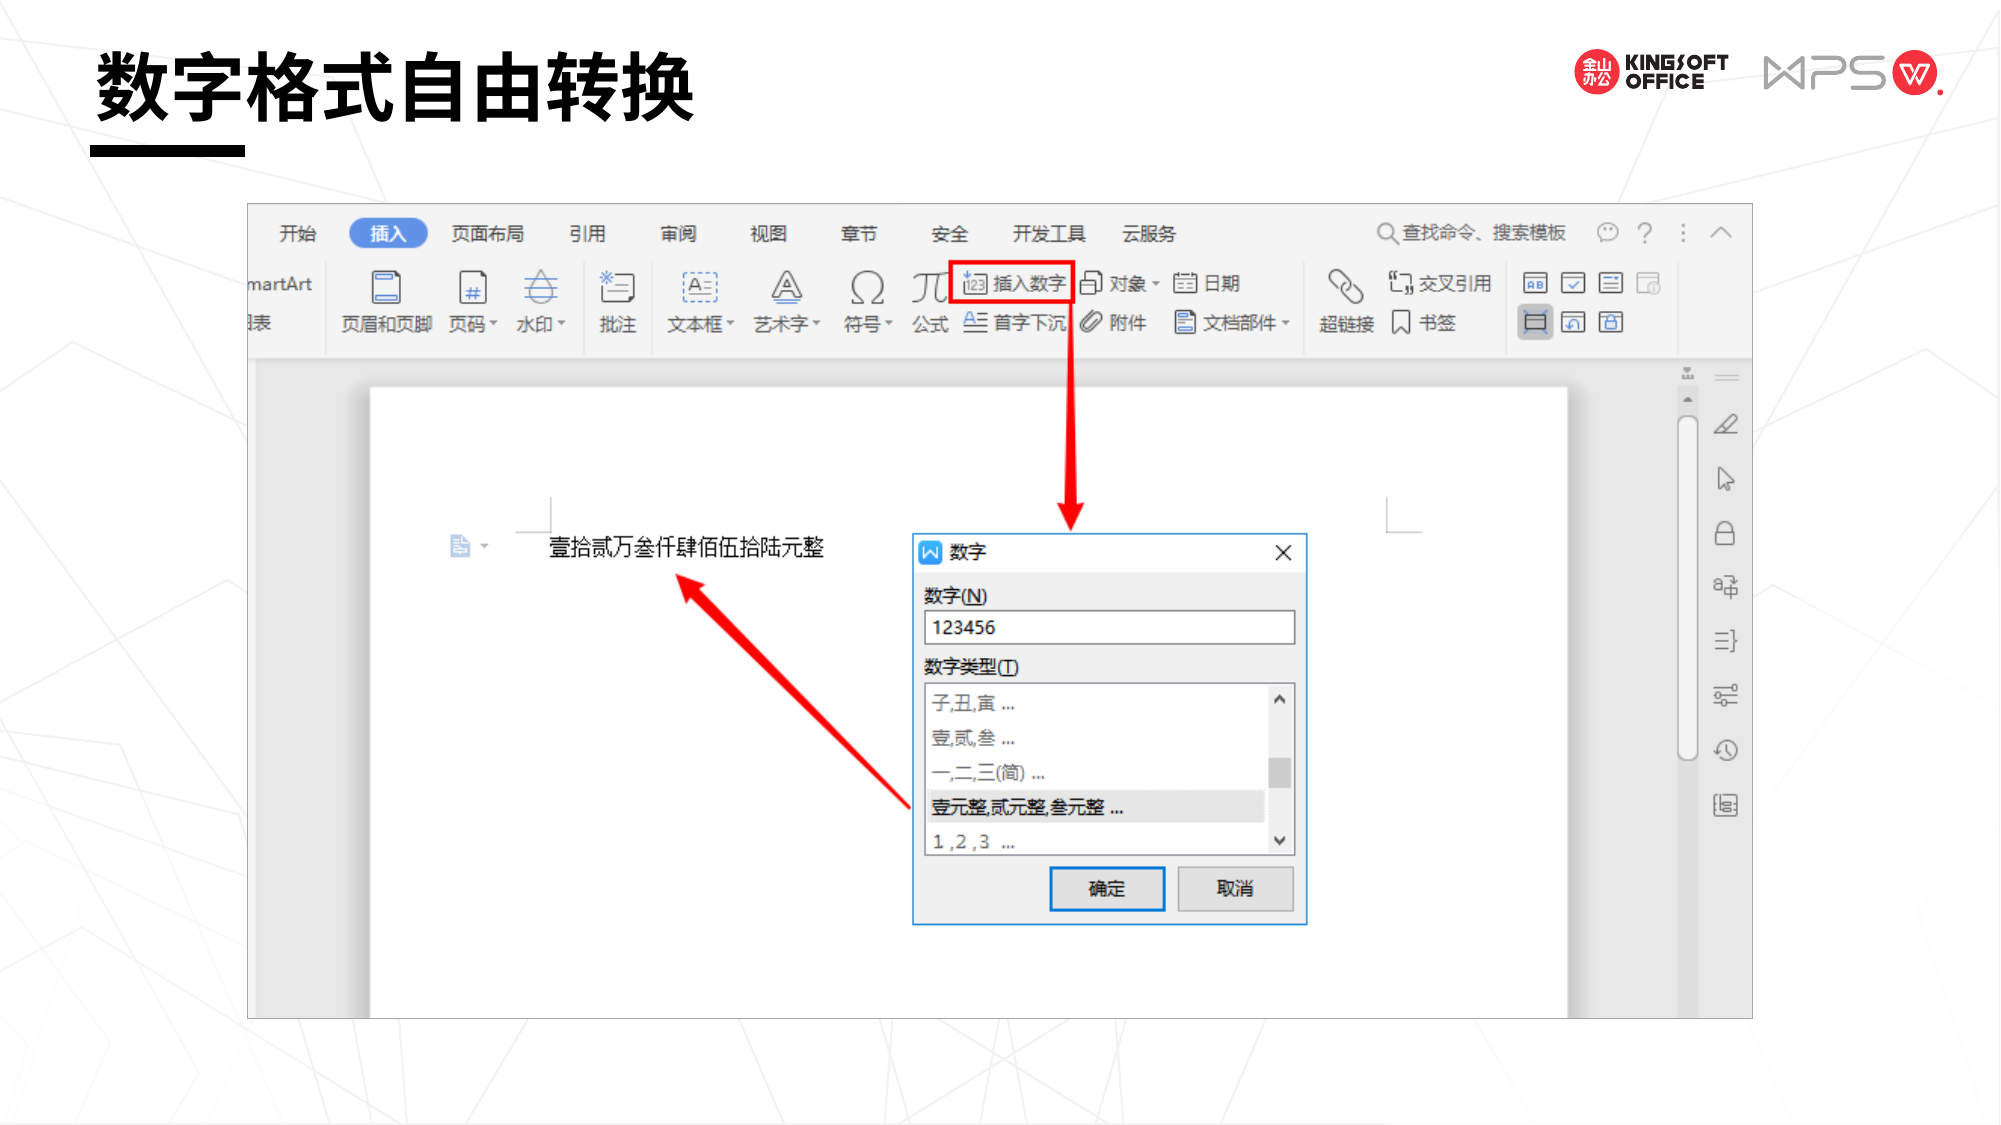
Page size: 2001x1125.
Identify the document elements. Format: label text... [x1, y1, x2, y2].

title 数字格式自由转换 [80, 24, 1919, 159]
picture [247, 203, 1753, 1019]
